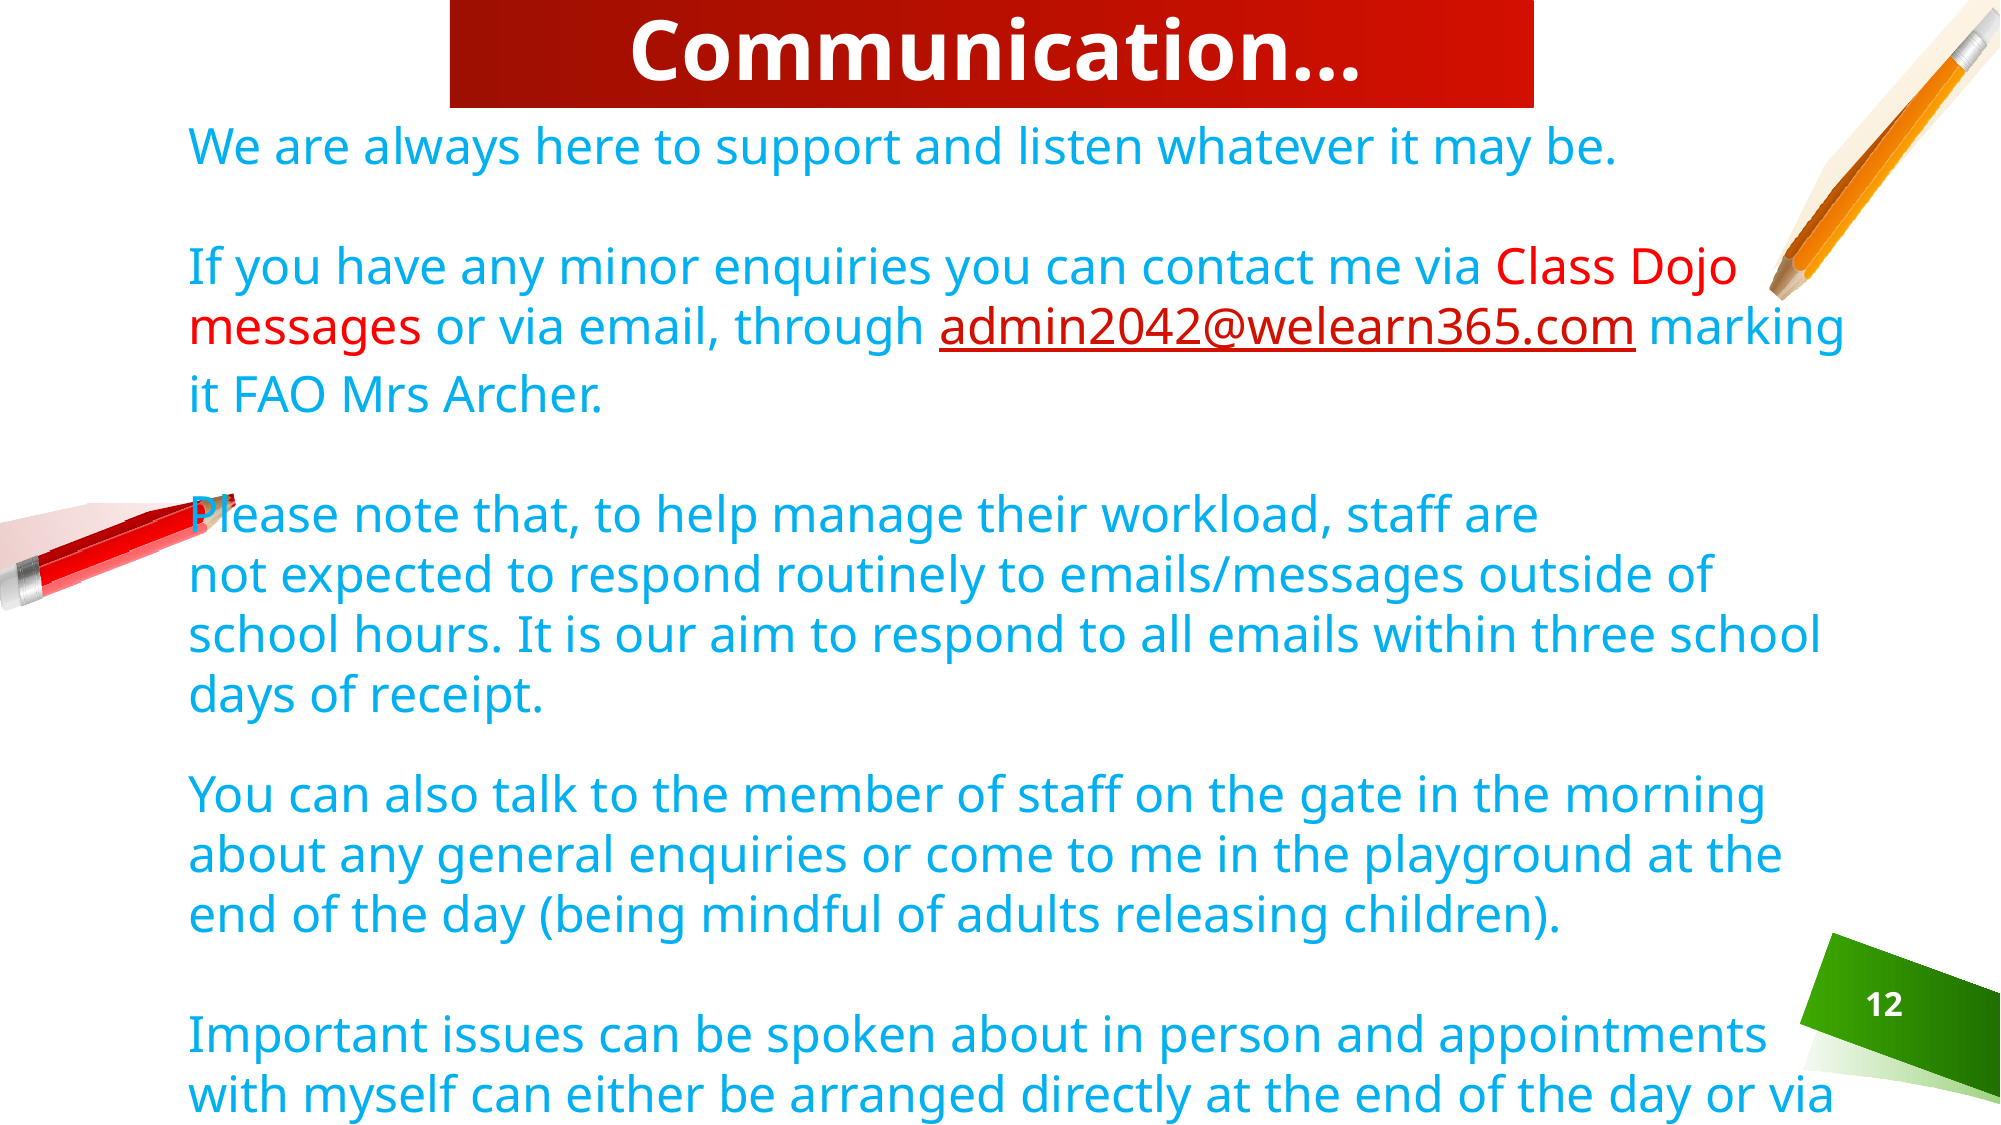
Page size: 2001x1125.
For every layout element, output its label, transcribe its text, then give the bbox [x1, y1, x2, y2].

slide_number 12 [1884, 975, 1937, 1036]
title Communication… [449, 0, 1534, 107]
picture [0, 506, 173, 613]
picture [1884, 0, 2000, 233]
text_box We are always here to support and listen whatever it may be. If you have any minor enquiries you can contact me via Class Dojo messages or via email, through admin2042@welearn365.com marking it FAO Mrs Archer. Please note that, to help manage their workload, staff are not expected to respond routinely to emails/messages outside of school hours. It is our aim to respond to all emails within three school days of receipt. You can also talk to the member of staff on the gate in the morning about any general enquiries or come to me in the playground at the end of the day (being mindful of adults releasing children). Important issues can be spoken about in person and appointments with myself can either be arranged directly at the end of the day or via the school office. [173, 107, 1884, 1125]
